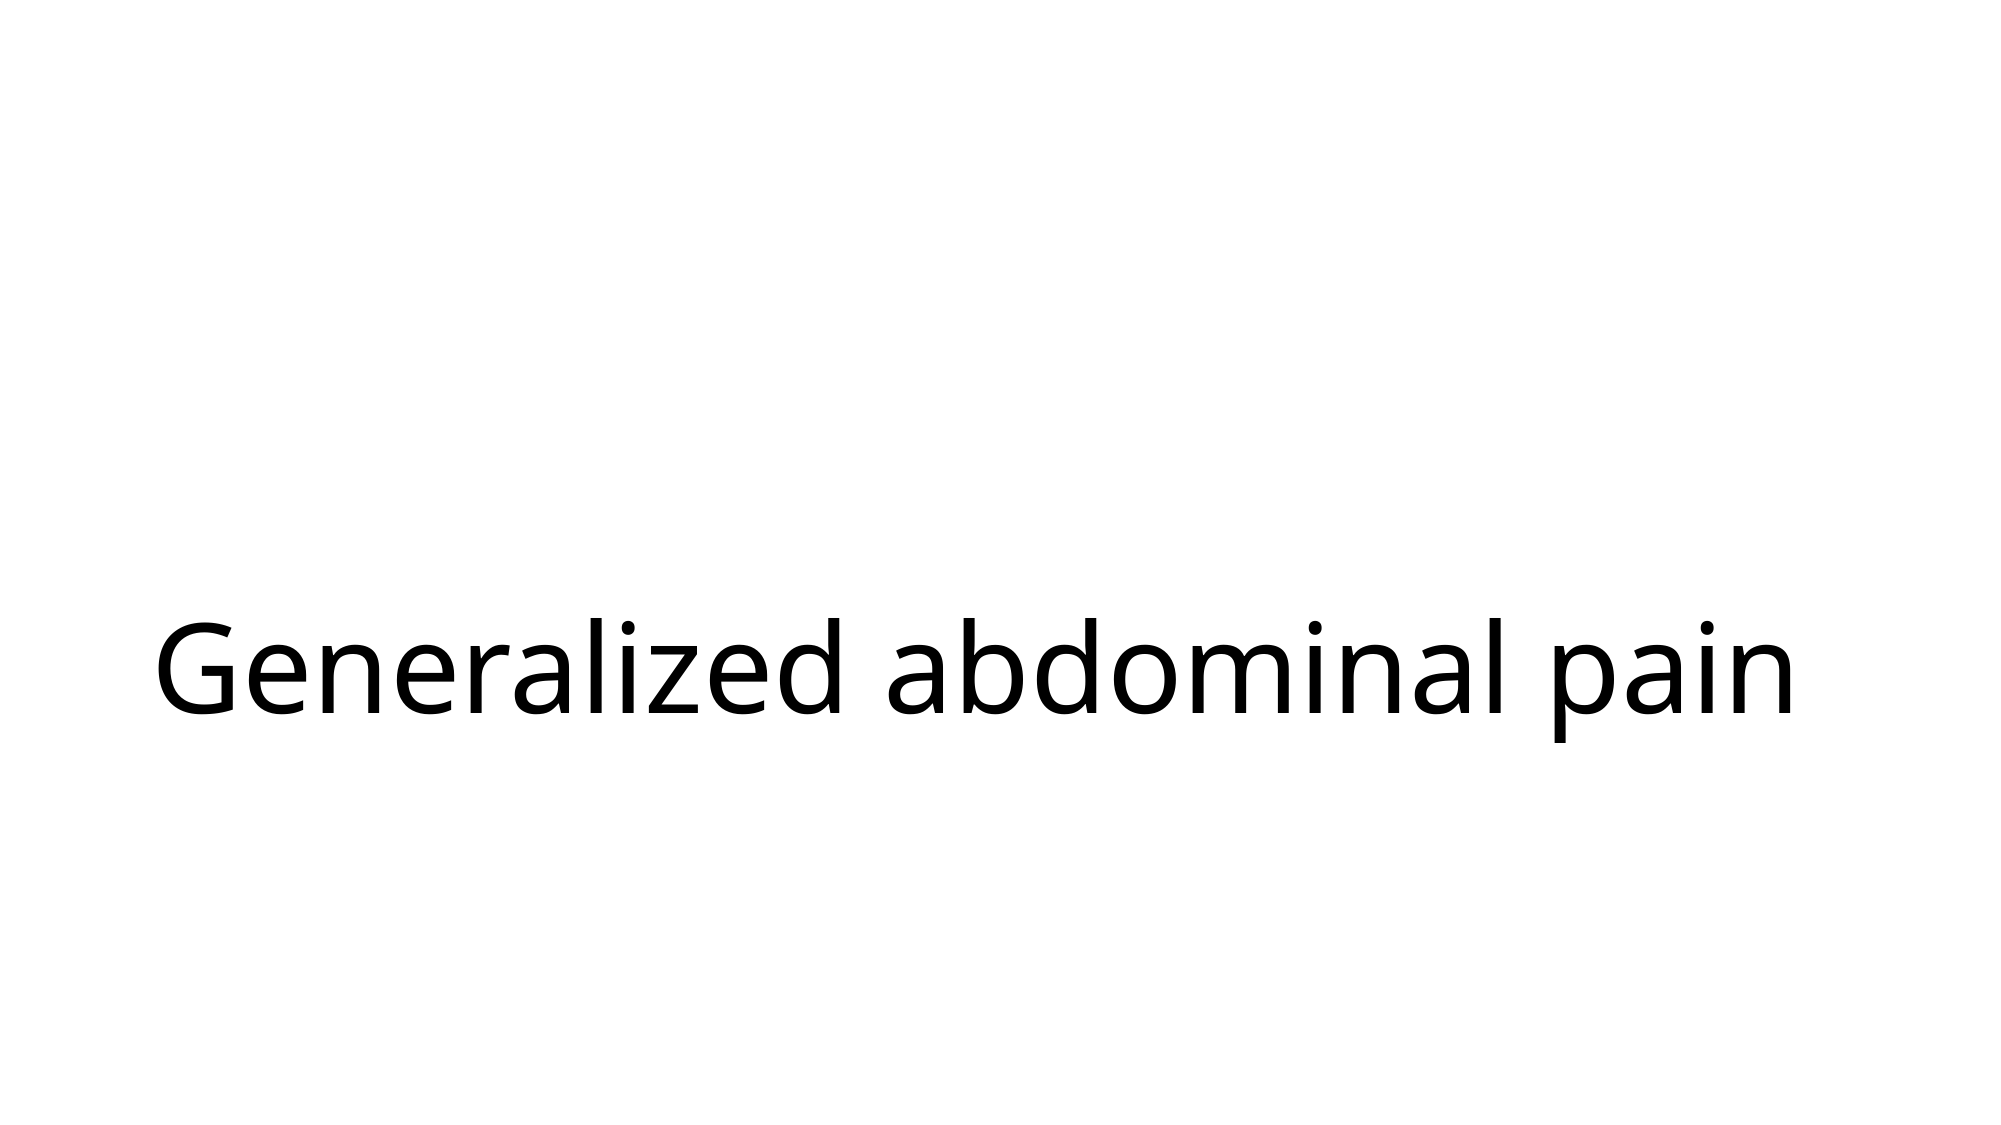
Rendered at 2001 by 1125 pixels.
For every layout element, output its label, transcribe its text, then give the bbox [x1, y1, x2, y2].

title Generalized abdominal pain [136, 280, 1862, 749]
